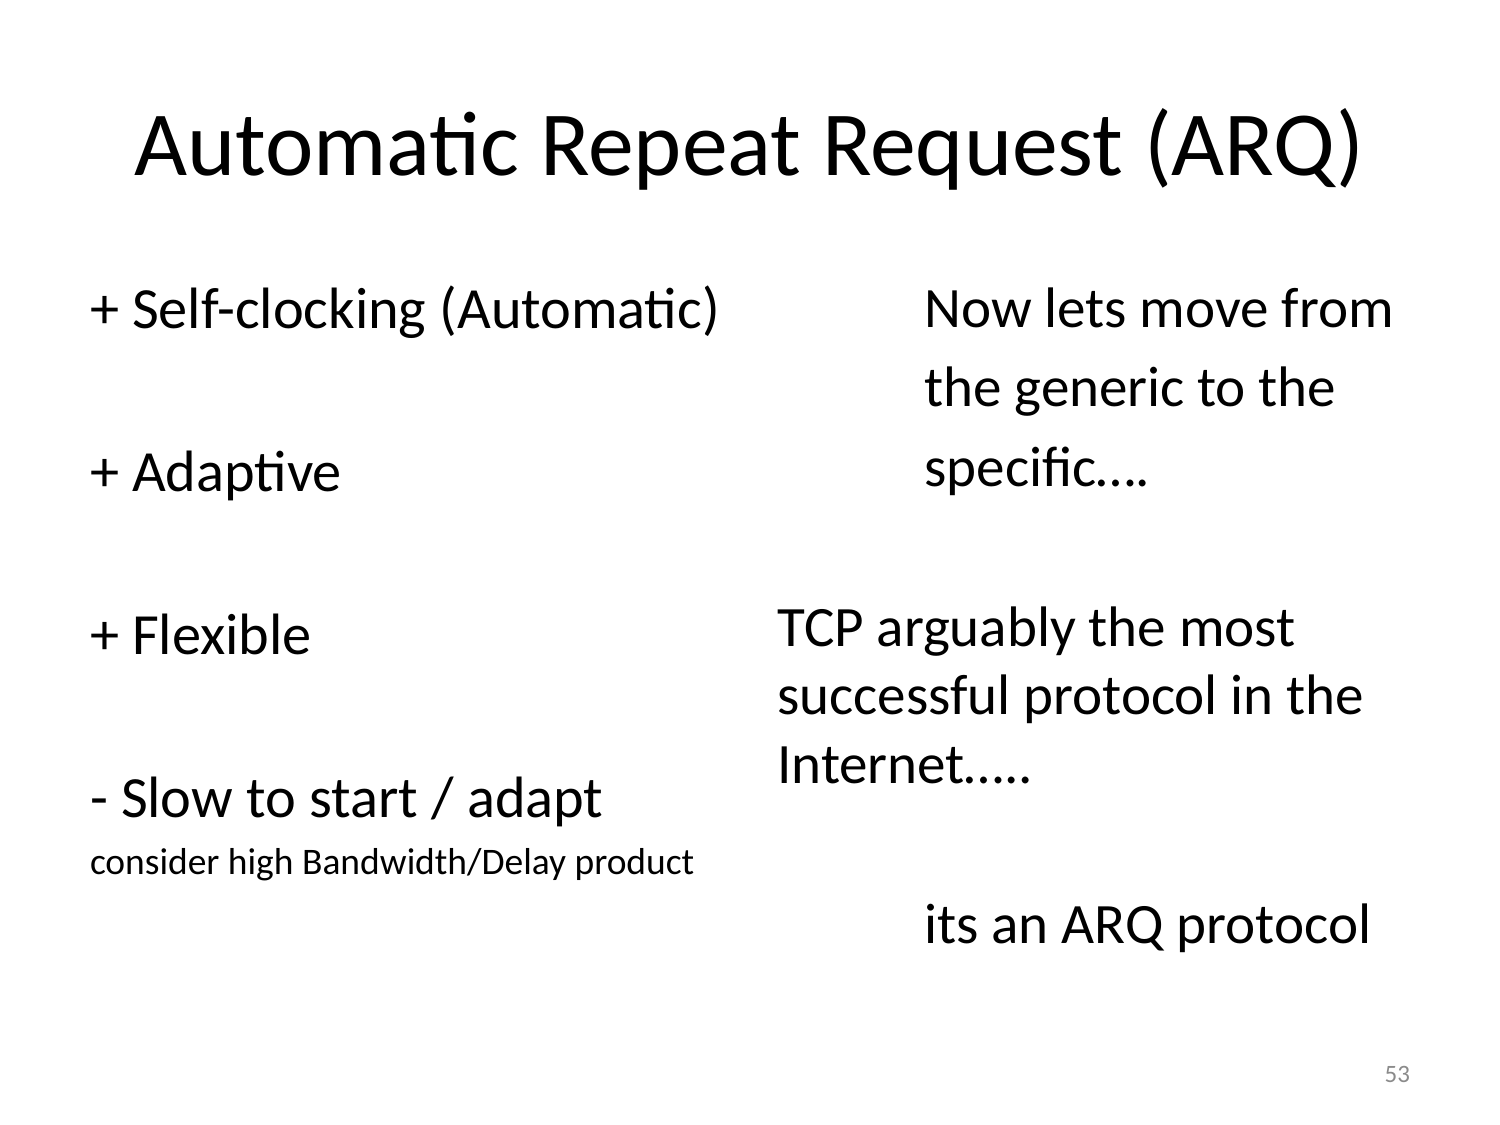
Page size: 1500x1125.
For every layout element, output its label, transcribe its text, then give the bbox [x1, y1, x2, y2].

title Automatic Repeat Request (ARQ) [75, 45, 1425, 233]
list Now lets move from the generic to the specific…. TCP arguably the most successful protocol in the Internet….. its an ARQ protocol [762, 262, 1425, 1005]
list + Self-clocking (Automatic) + Adaptive + Flexible - Slow to start / adapt consider high Bandwidth/Delay product [75, 262, 738, 1005]
slide_number 53 [1074, 1042, 1425, 1103]
